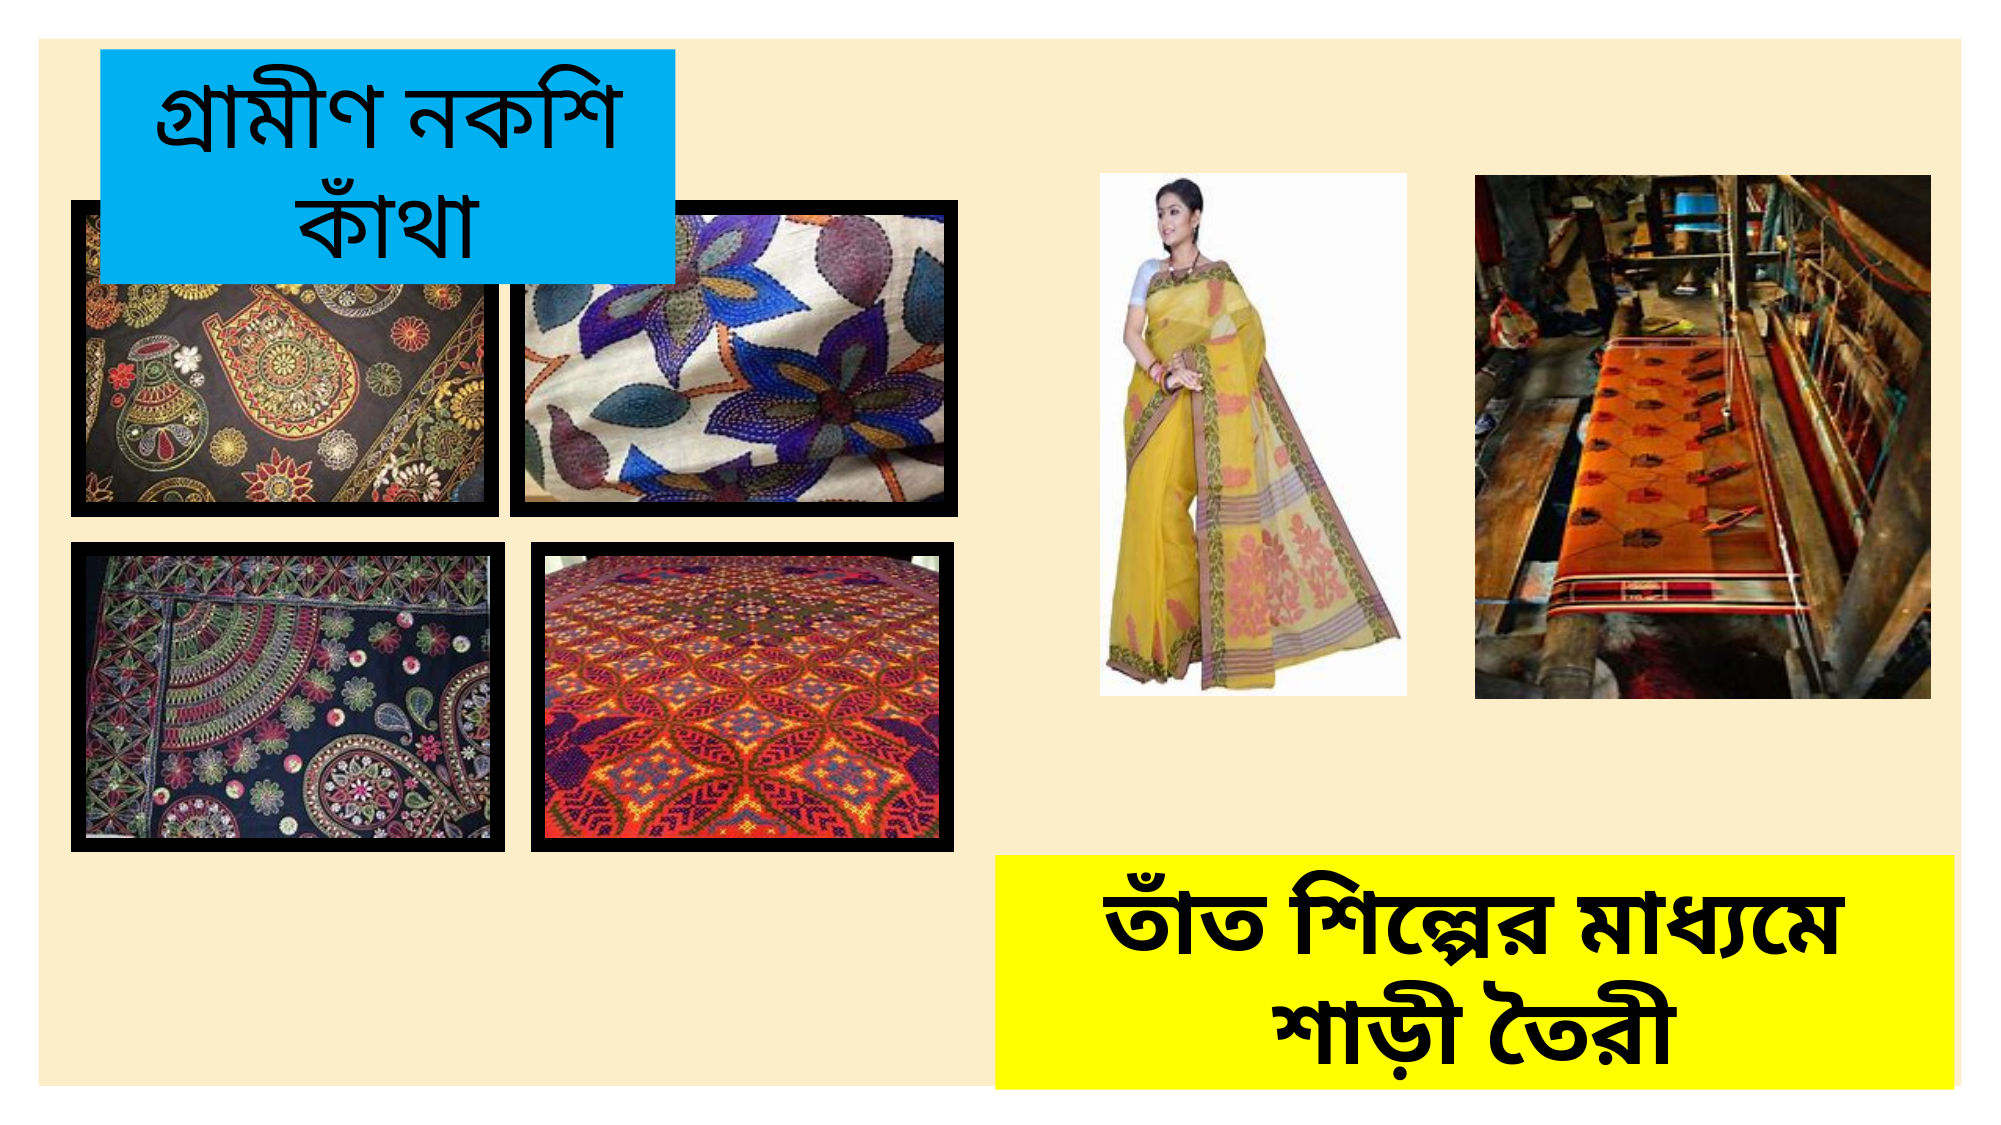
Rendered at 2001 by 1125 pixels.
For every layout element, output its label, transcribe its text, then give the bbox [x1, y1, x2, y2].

text_box তাঁত শিল্পের মাধ্যমে শাড়ী তৈরী [995, 855, 1955, 1090]
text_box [1099, 173, 1931, 699]
text_box গ্রামীণ নকশি কাঁথা [100, 49, 676, 211]
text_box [85, 214, 944, 838]
